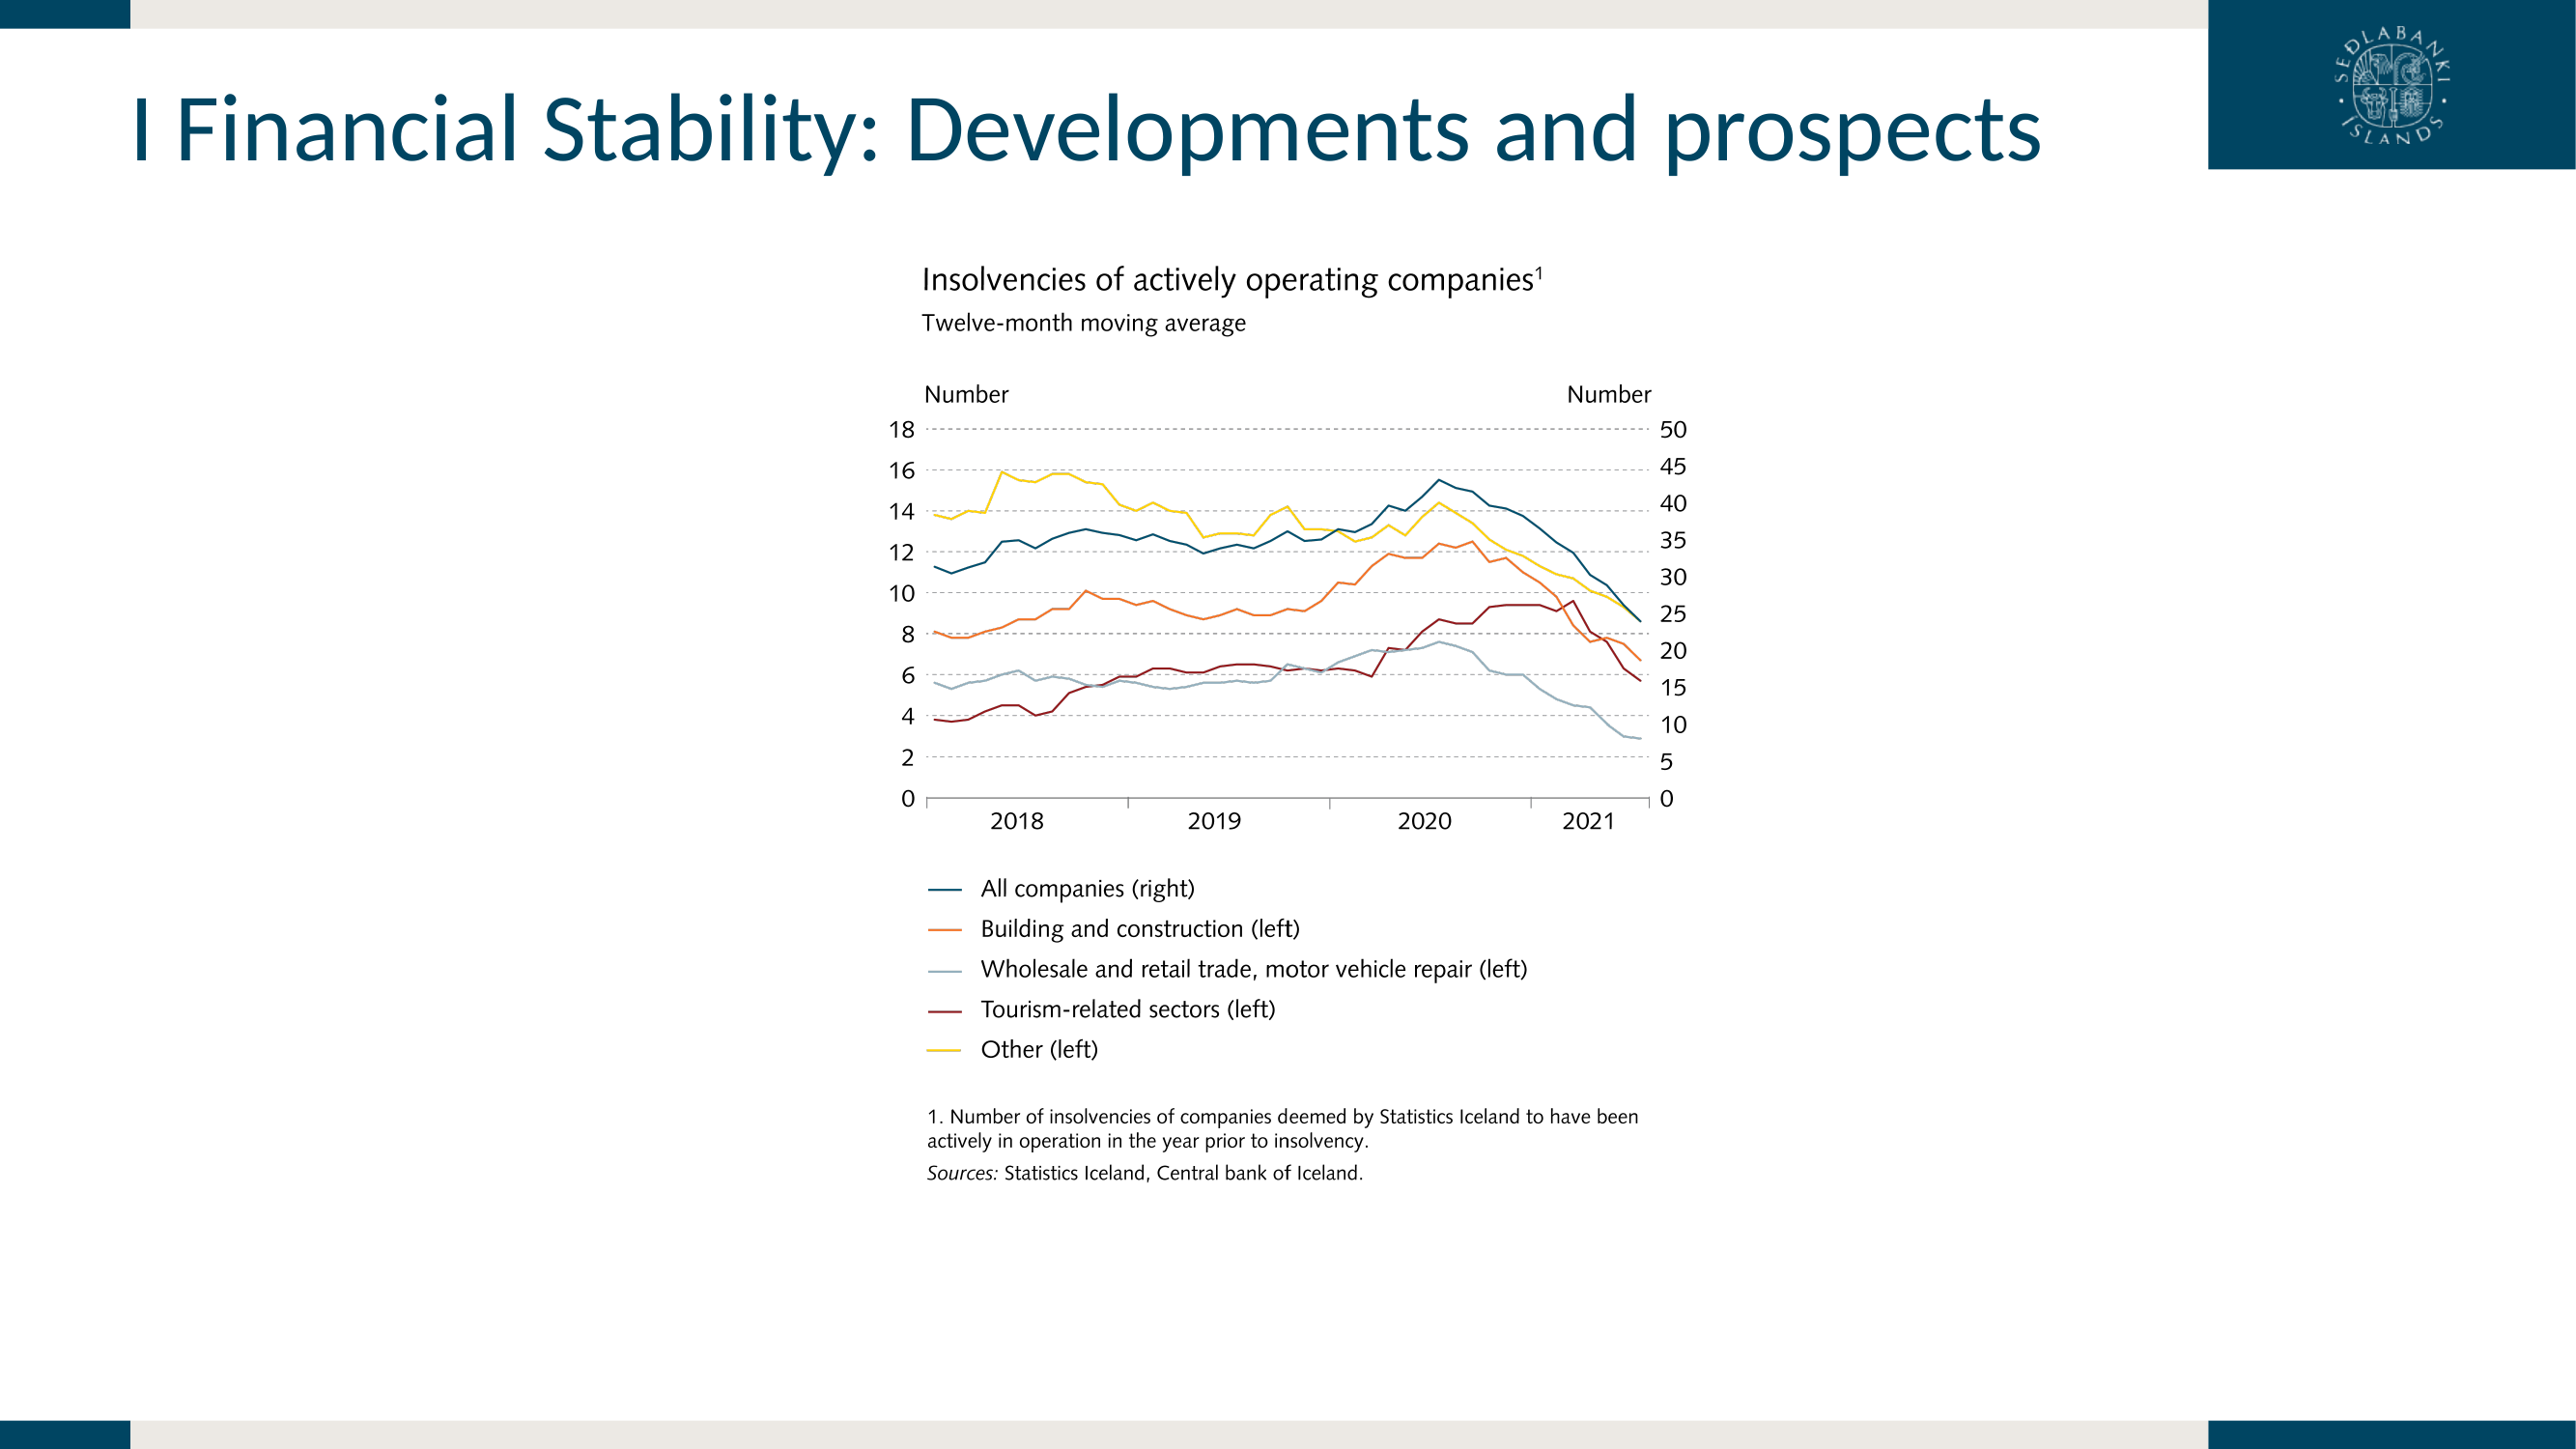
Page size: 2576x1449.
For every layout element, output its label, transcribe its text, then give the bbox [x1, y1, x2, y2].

picture [888, 252, 1687, 1197]
title I Financial Stability: Developments and prospects [129, 86, 2178, 290]
